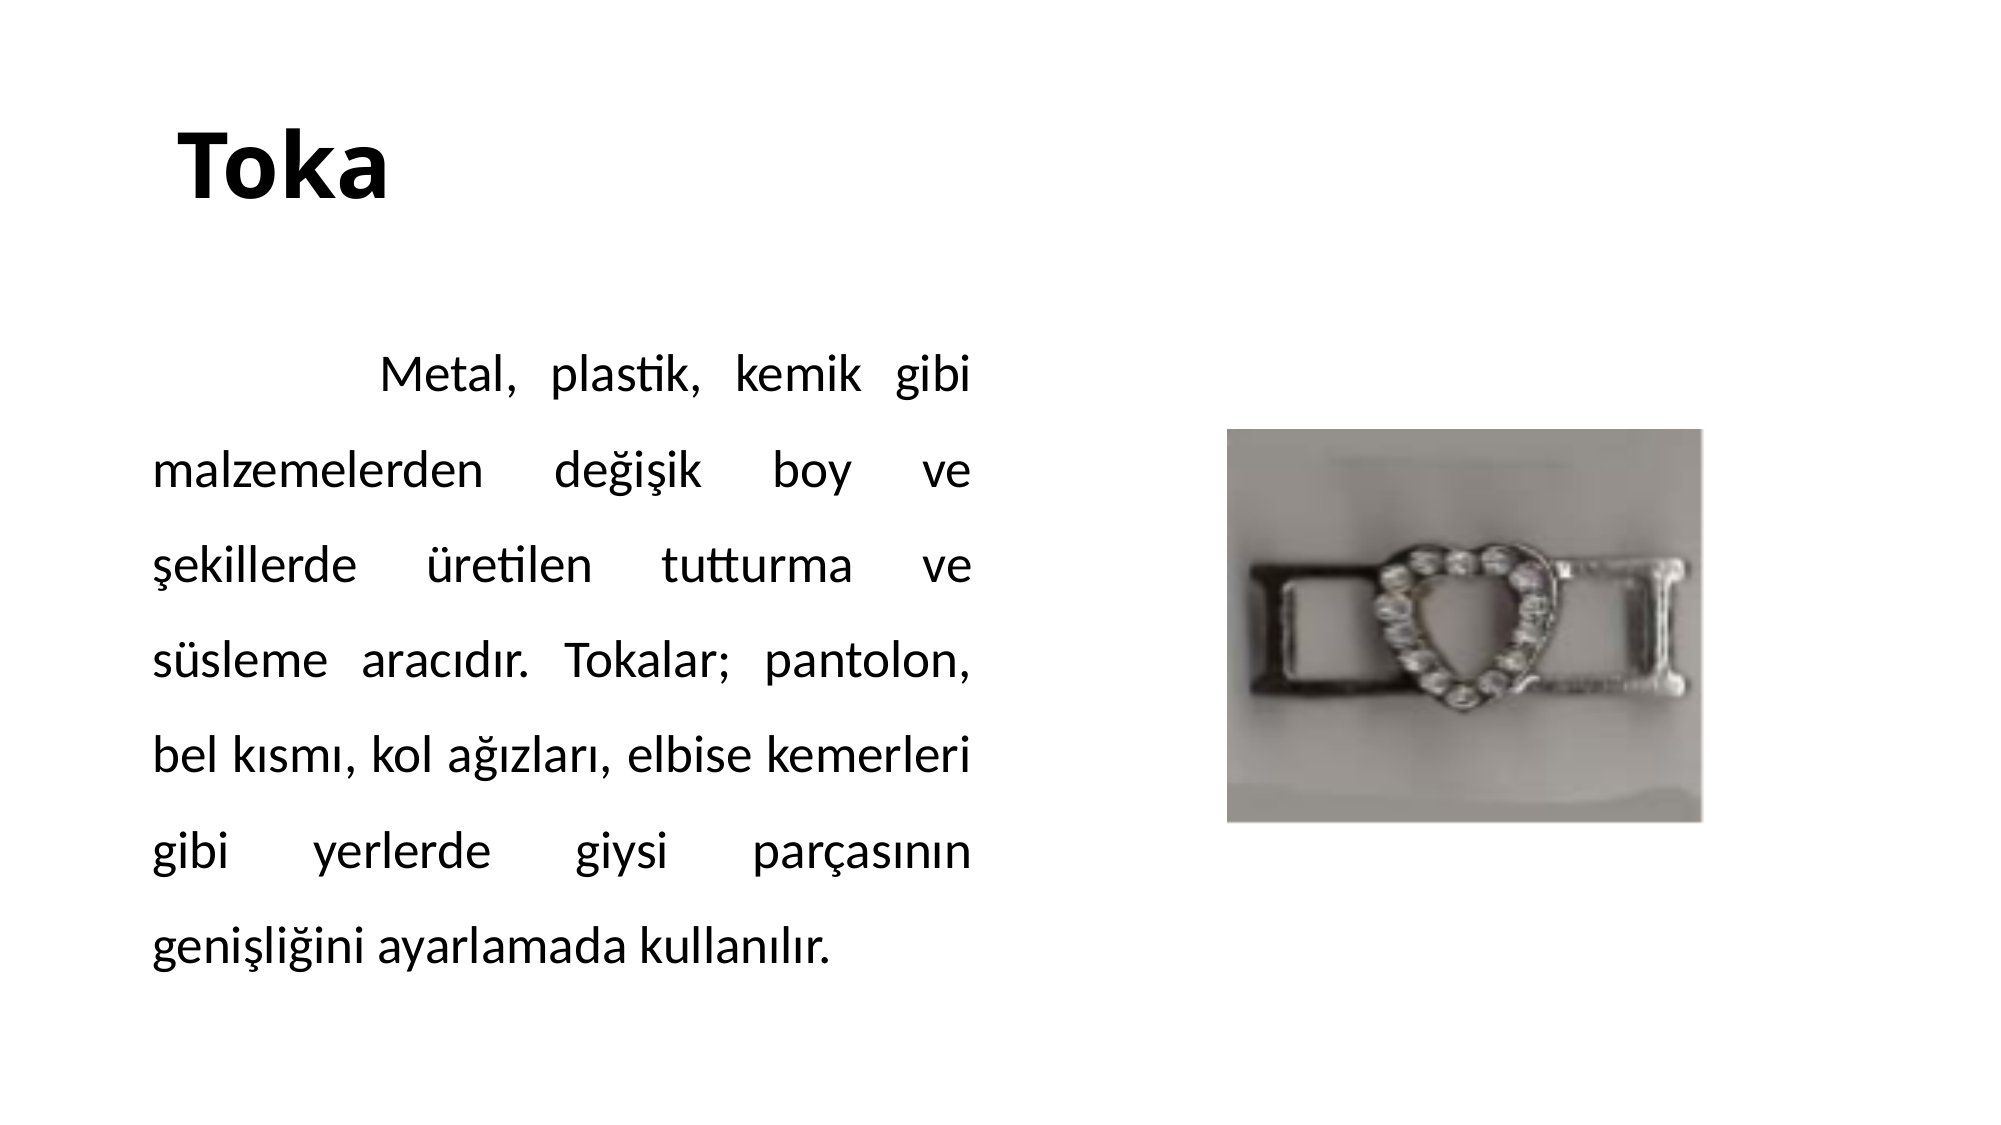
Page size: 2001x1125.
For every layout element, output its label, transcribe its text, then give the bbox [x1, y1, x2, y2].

title Toka [137, 59, 1863, 278]
list Metal, plastik, kemik gibi malzemelerden değişik boy ve şekillerde üretilen tutturma ve süsleme aracıdır. Tokalar; pantolon, bel kısmı, kol ağızları, elbise kemerleri gibi yerlerde giysi parçasının genişliğini ayarlamada kullanılır. [137, 299, 988, 1014]
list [1227, 429, 1705, 830]
